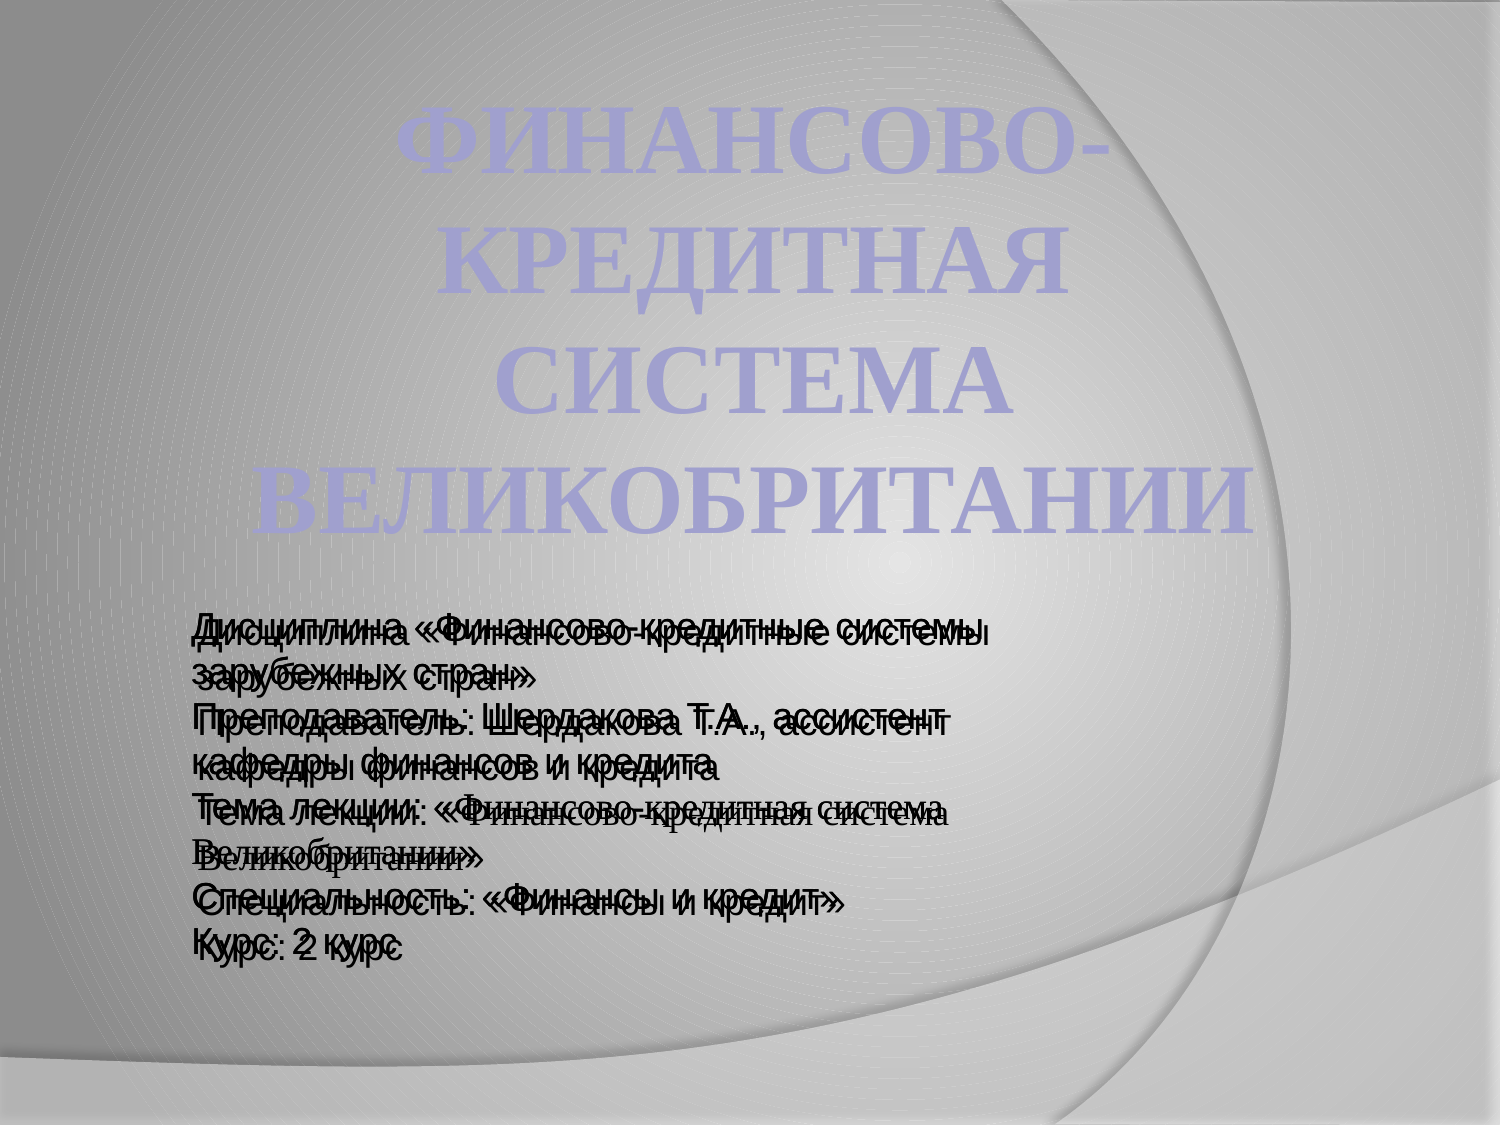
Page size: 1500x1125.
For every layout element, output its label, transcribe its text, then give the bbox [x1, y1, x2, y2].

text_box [170, 515, 1128, 1097]
title ФИНАНСОВО-КРЕДИТНАЯ СИСТЕМА ВЕЛИКОБРИТАНИИ [204, 65, 1304, 444]
